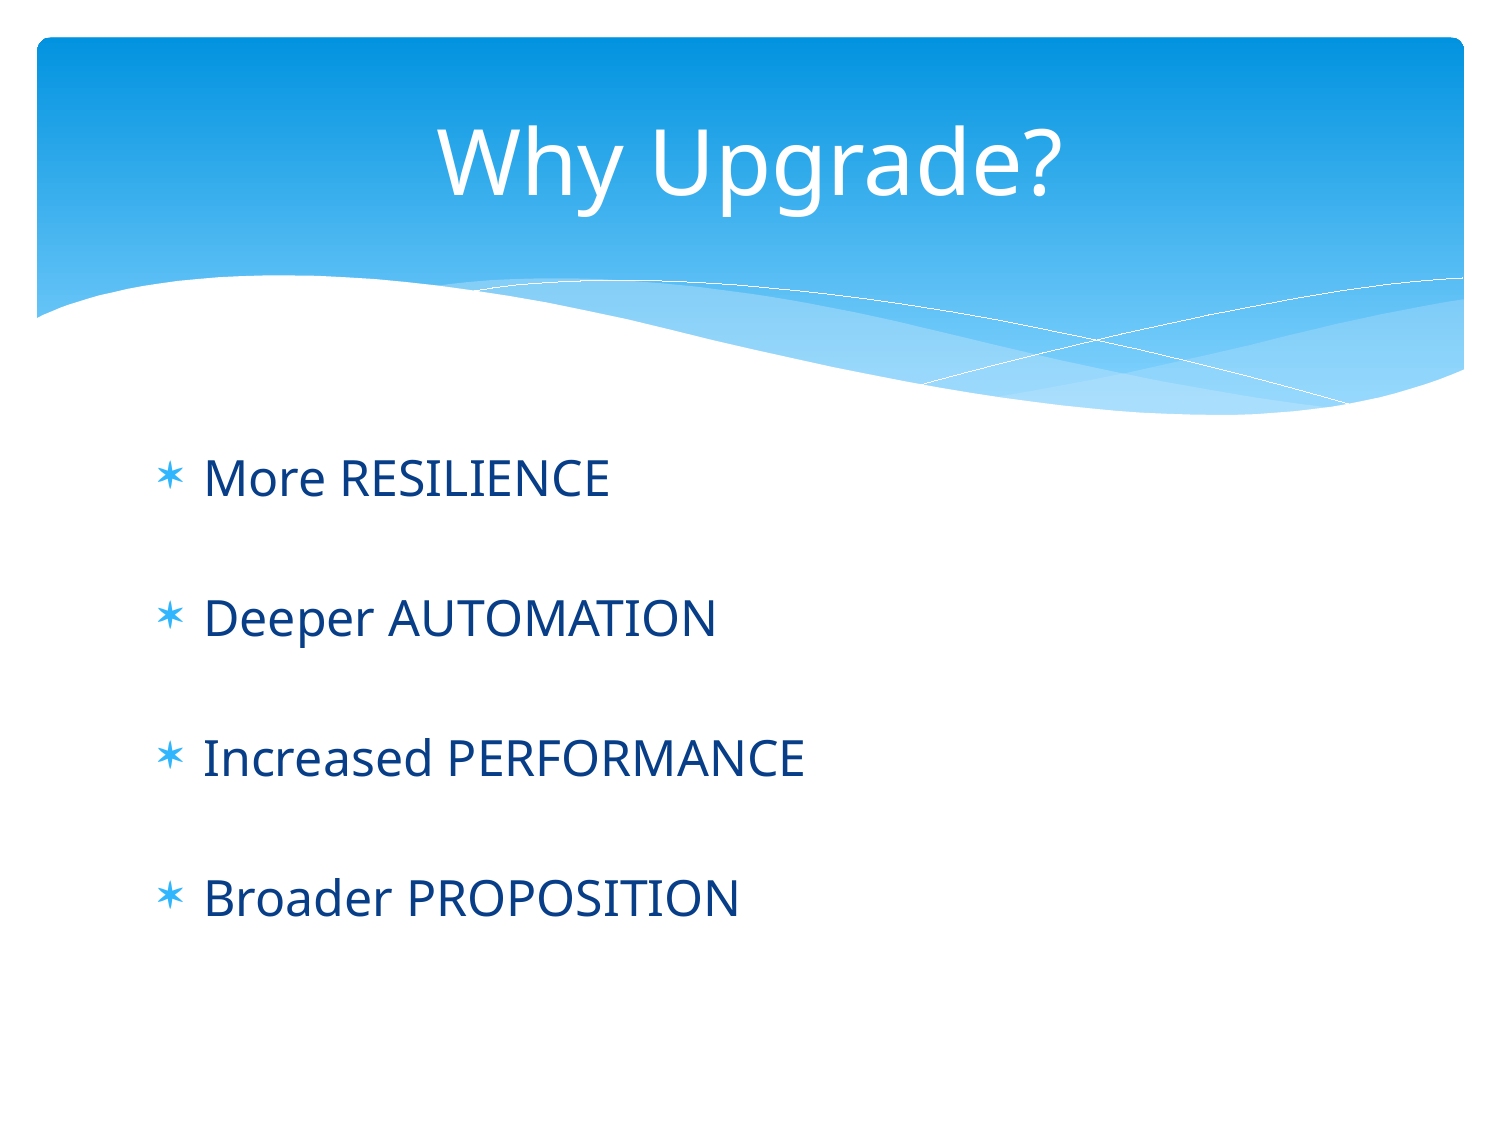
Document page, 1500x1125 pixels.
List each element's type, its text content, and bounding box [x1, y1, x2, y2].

title Why Upgrade? [75, 55, 1425, 261]
list More RESILIENCE Deeper AUTOMATION Increased PERFORMANCE Broader PROPOSITION [143, 438, 1359, 1005]
